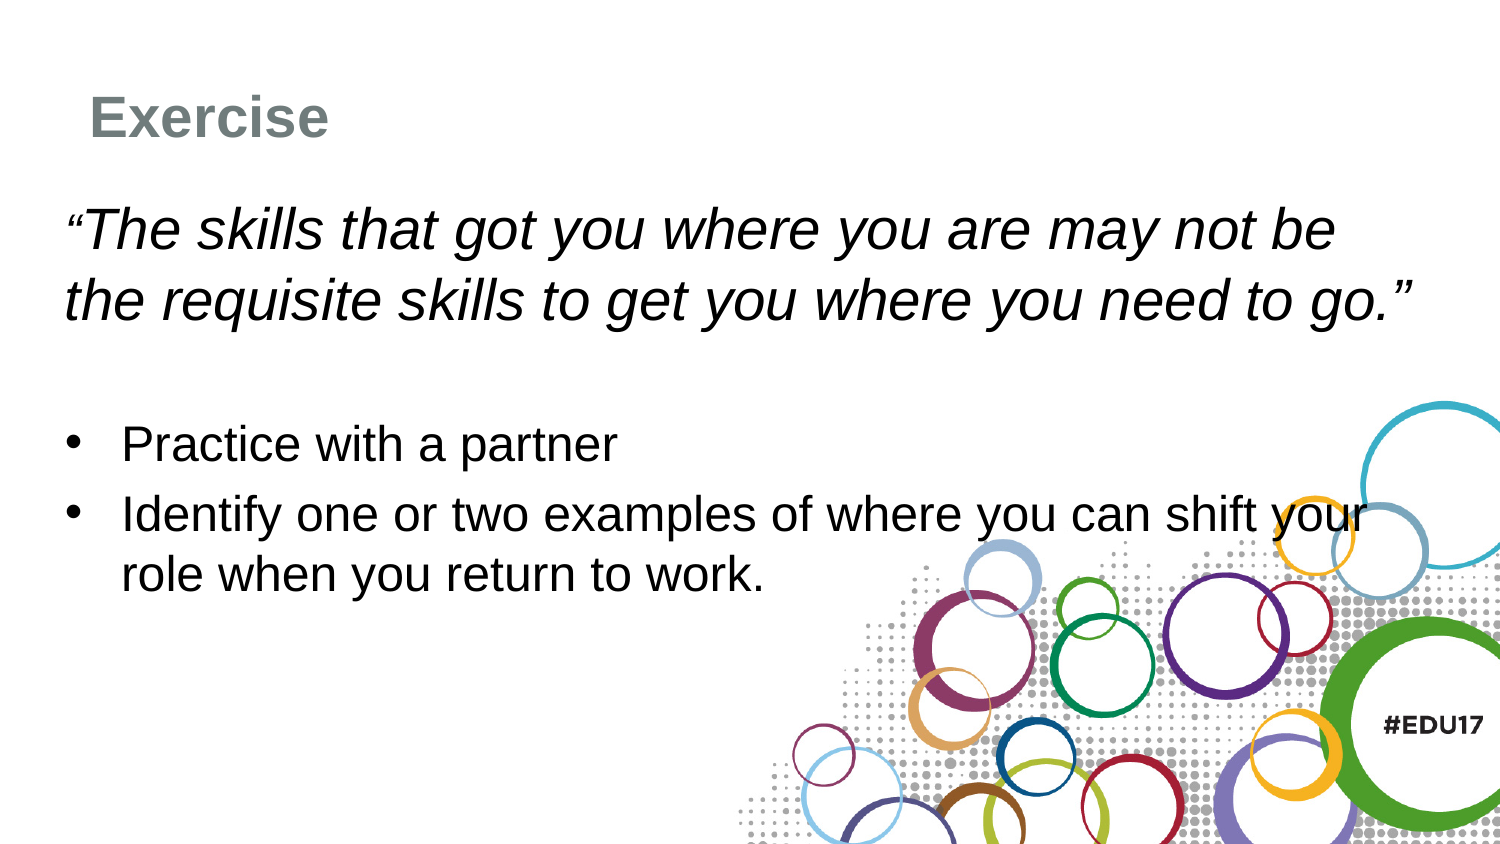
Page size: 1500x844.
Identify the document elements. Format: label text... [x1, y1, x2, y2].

list “The skills that got you where you are may not be the requisite skills to get you where you need to go.” Practice with a partner Identify one or two examples of where you can shift your role when you return to work. [50, 184, 1450, 697]
picture [0, 0, 1500, 844]
title Exercise [75, 71, 1400, 162]
